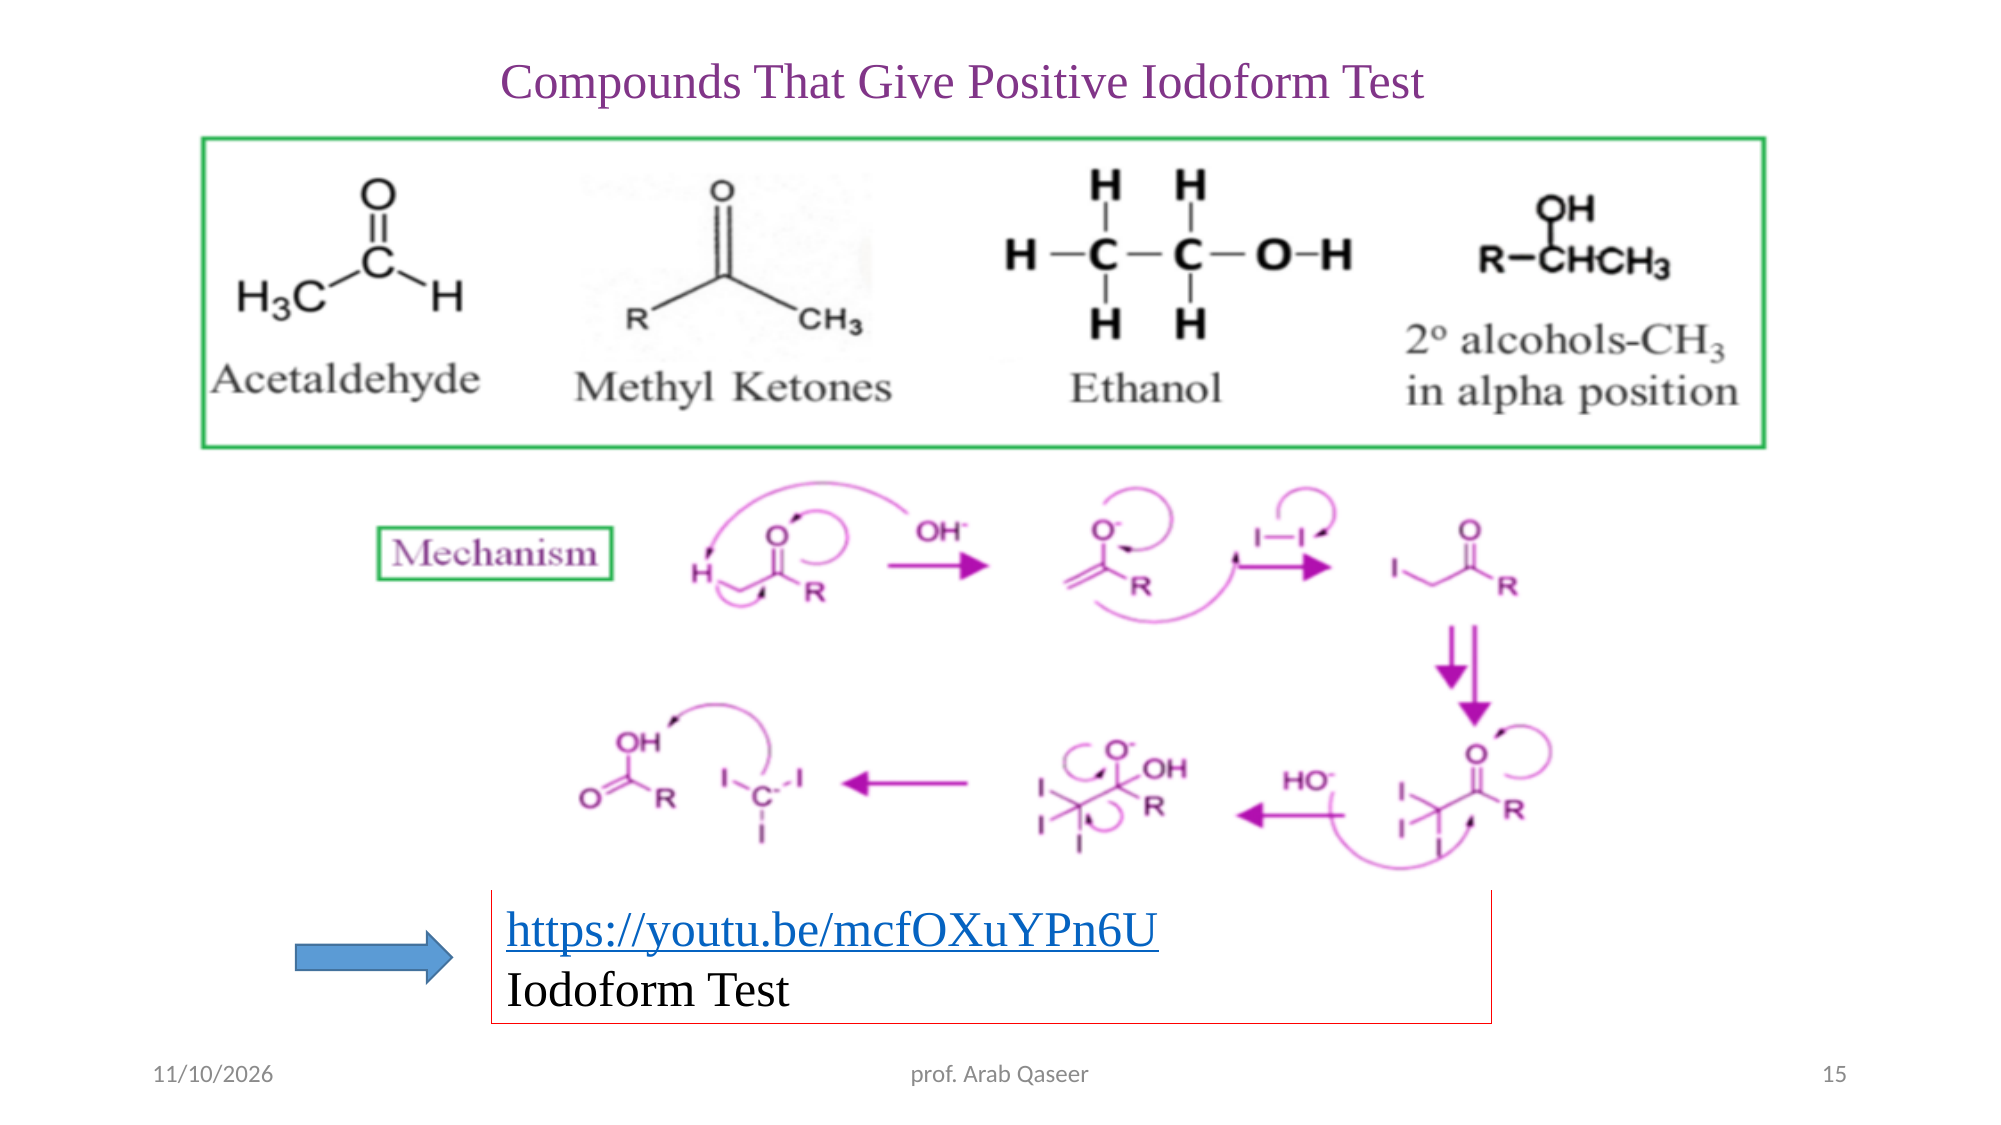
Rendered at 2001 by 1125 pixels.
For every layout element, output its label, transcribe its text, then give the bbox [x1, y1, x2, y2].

text_box [294, 929, 454, 986]
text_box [185, 127, 1799, 890]
text_box https://youtu.be/mcfOXuYPn6U Iodoform Test [491, 890, 1492, 1024]
text_box Compounds That Give Positive Iodoform Test [239, 41, 1686, 117]
slide_number 15 [1412, 1042, 1863, 1103]
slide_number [137, 1042, 588, 1103]
footer prof. Arab Qaseer [662, 1042, 1338, 1103]
